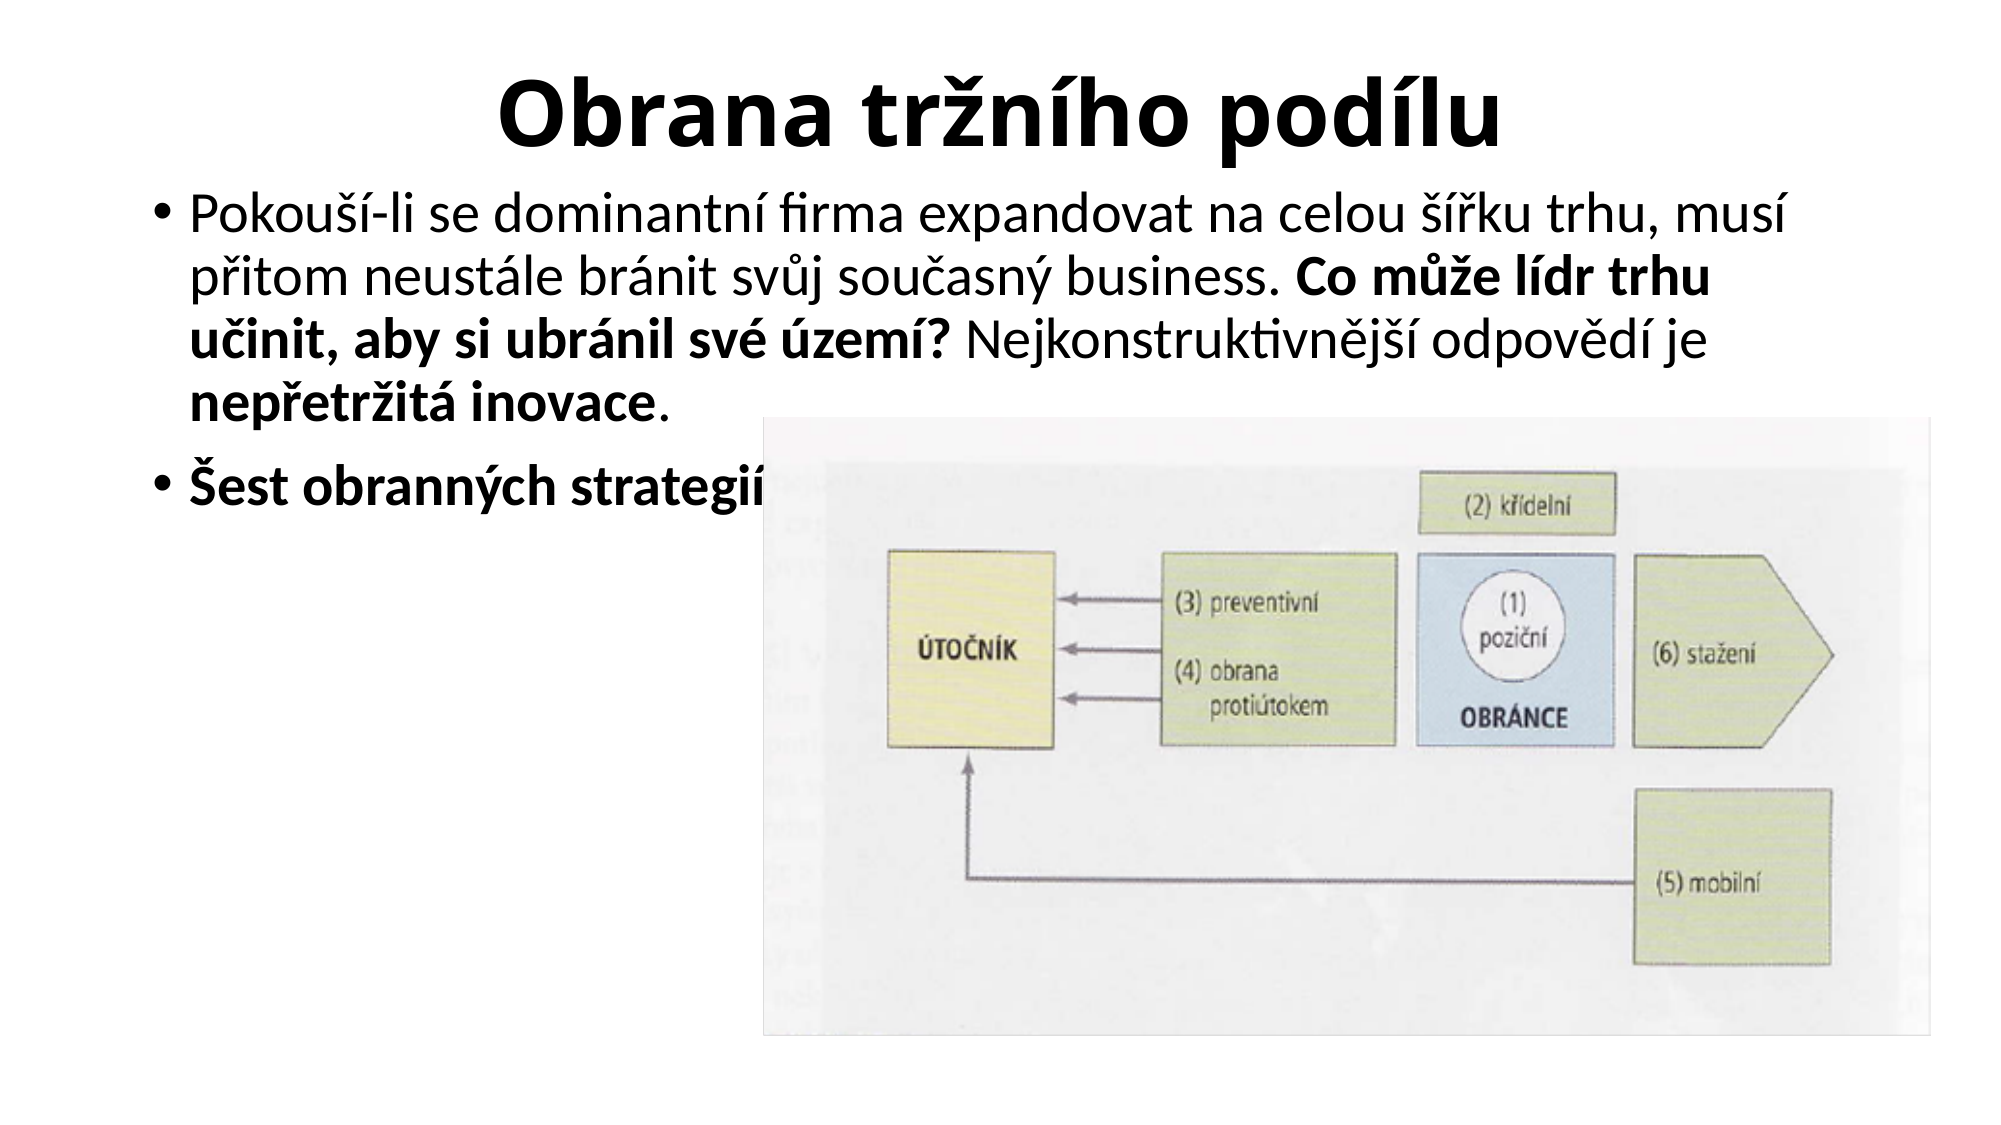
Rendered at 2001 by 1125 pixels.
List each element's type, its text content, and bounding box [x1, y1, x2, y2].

picture [762, 417, 1931, 1040]
title Obrana tržního podílu [137, 59, 1863, 174]
list Pokouší-li se dominantní firma expandovat na celou šířku trhu, musí přitom neustále bránit svůj současný business. Co může lídr trhu učinit, aby si ubránil své území? Nejkonstruktivnější odpovědí je nepřetržitá inovace. Šest obranných strategií [137, 174, 1863, 1014]
